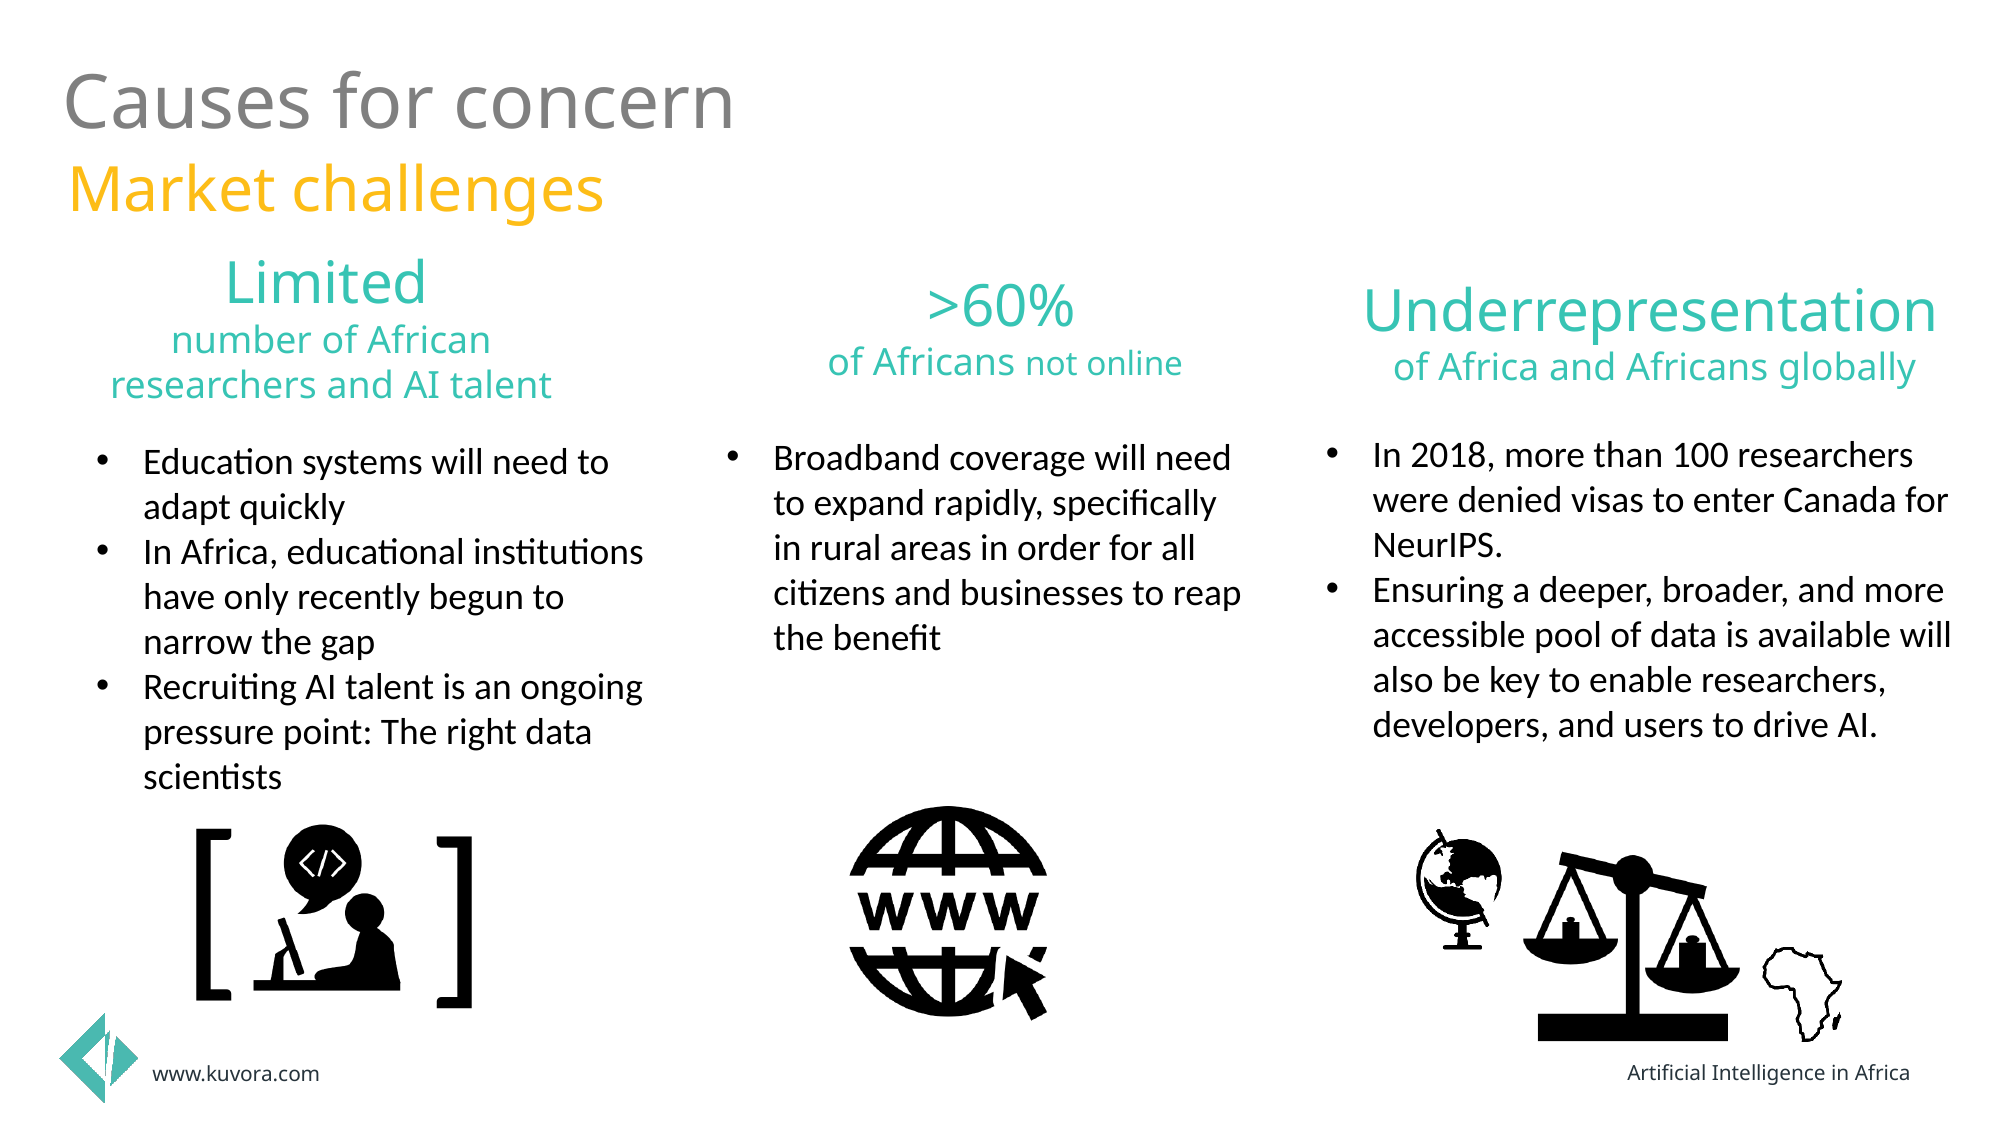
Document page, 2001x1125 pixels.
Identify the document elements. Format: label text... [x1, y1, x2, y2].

text_box Underrepresentation of Africa and Africans globally [1325, 265, 1975, 396]
text_box In 2018, more than 100 researchers were denied visas to enter Canada for NeurIPS. Ensuring a deeper, broader, and more accessible pool of data is available will also be key to enable researchers, developers, and users to drive AI. [1311, 423, 1982, 753]
text_box >60% of Africans not online [728, 260, 1291, 391]
text_box www.kuvora.com [137, 1042, 588, 1103]
text_box Causes for concern [48, 46, 1840, 151]
picture [220, 815, 435, 995]
text_box ] [411, 805, 602, 1029]
text_box ] [0, 809, 258, 1064]
picture [823, 806, 1073, 1023]
text_box Broadband coverage will need to expand rapidly, specifically in rural areas in order for all citizens and businesses to reap the benefit [711, 425, 1263, 666]
text_box Limited number of African researchers and AI talent [50, 238, 613, 413]
text_box Market challenges [52, 142, 1844, 232]
text_box Artificial Intelligence in Africa [1804, 1052, 1926, 1093]
picture [1409, 778, 1864, 1125]
picture [59, 1064, 137, 1103]
text_box Education systems will need to adapt quickly In Africa, educational institutions have only recently begun to narrow the gap Recruiting AI talent is an ongoing pressure point: The right data scientists [81, 429, 664, 805]
